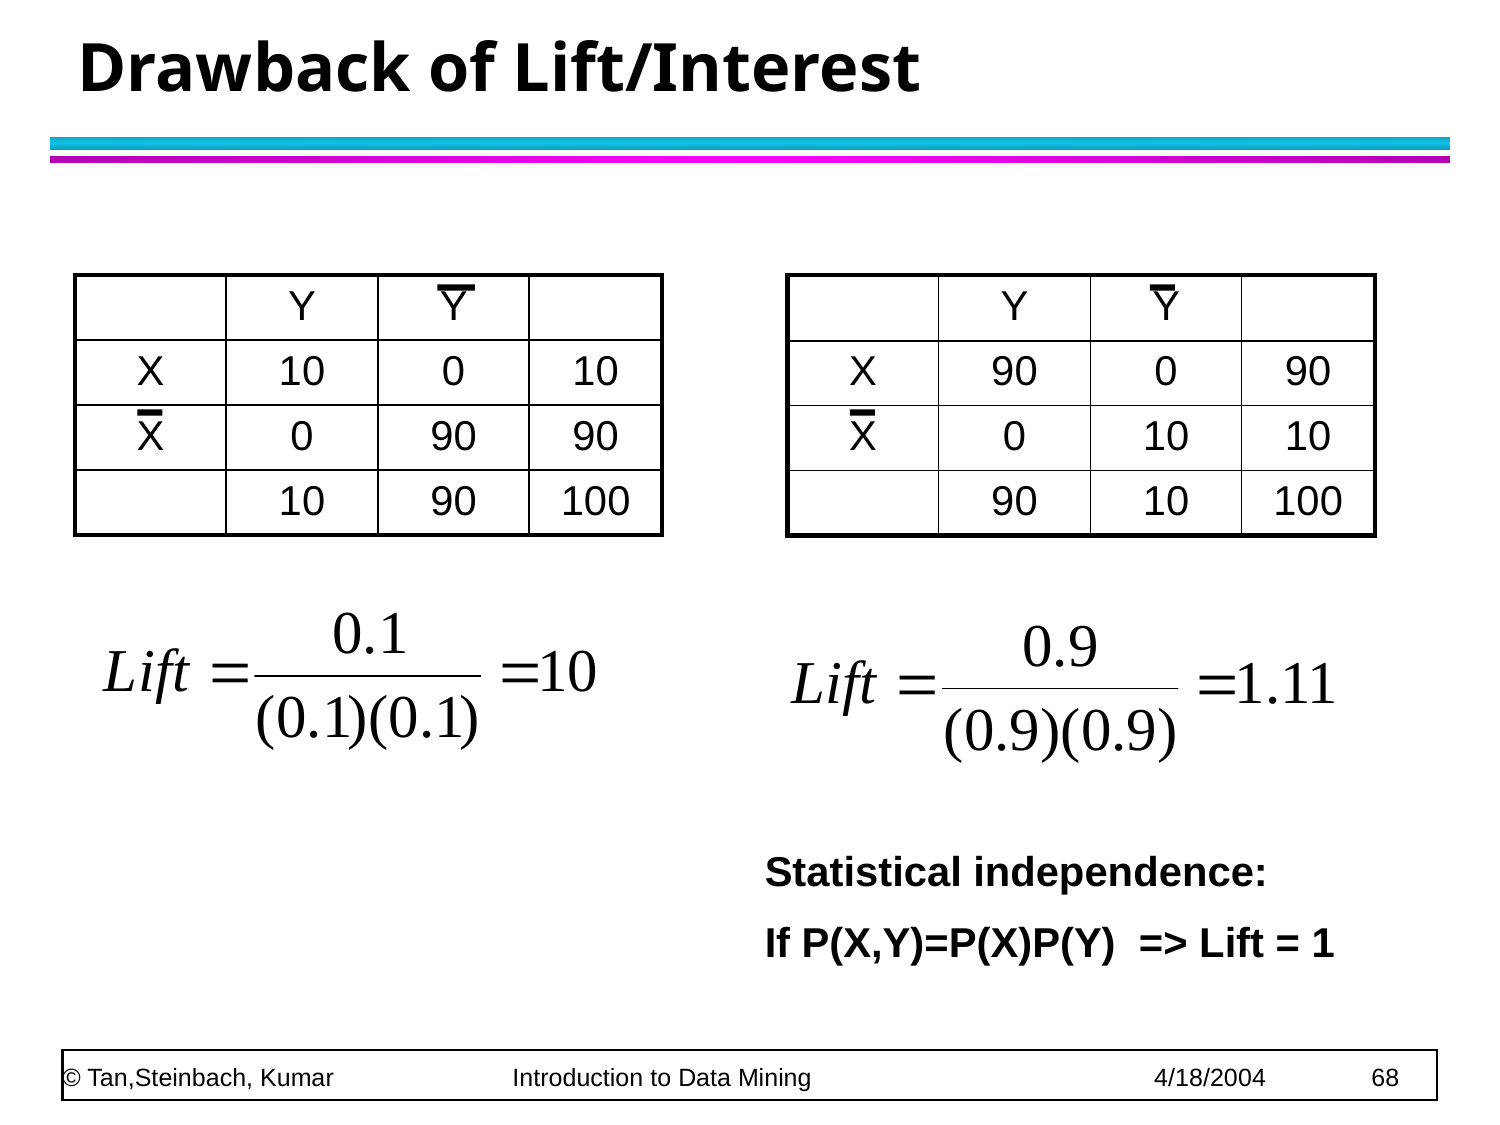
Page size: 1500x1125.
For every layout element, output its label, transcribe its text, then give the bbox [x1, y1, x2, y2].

table_cell 90 [379, 471, 528, 533]
table_cell 100 [1242, 471, 1373, 533]
table_cell 90 [1242, 342, 1373, 405]
table_cell 10 [227, 341, 377, 404]
table_cell 10 [227, 471, 377, 533]
table_cell X [790, 406, 938, 470]
table_header Y [379, 277, 528, 339]
table_cell 10 [1091, 471, 1241, 533]
table_cell 90 [379, 406, 528, 469]
table_cell 0 [1091, 342, 1241, 405]
table_header Y [227, 277, 377, 339]
table_cell [77, 471, 225, 533]
table_cell 100 [530, 471, 660, 533]
table_header [790, 277, 938, 340]
table_header [77, 277, 225, 339]
table_cell [790, 471, 938, 533]
table_cell 0 [227, 406, 377, 469]
table_cell 90 [530, 406, 660, 469]
table_cell 10 [1242, 406, 1373, 470]
table_cell 10 [1091, 406, 1241, 470]
table_cell 0 [379, 341, 528, 404]
table_cell X [77, 341, 225, 404]
table_header [1242, 277, 1373, 340]
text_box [97, 599, 603, 758]
table_header [530, 277, 660, 339]
table_cell X [77, 406, 225, 469]
table_cell 0 [939, 406, 1090, 470]
table_header Y [1091, 277, 1241, 340]
table_cell 10 [530, 341, 660, 404]
table_cell X [790, 342, 938, 405]
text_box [785, 612, 1341, 770]
table_cell 90 [939, 342, 1090, 405]
text_box Statistical independence: If P(X,Y)=P(X)P(Y) => Lift = 1 [750, 837, 1475, 974]
title Drawback of Lift/Interest [62, 24, 1421, 113]
table_cell 90 [939, 471, 1090, 533]
table_header Y [939, 277, 1090, 340]
